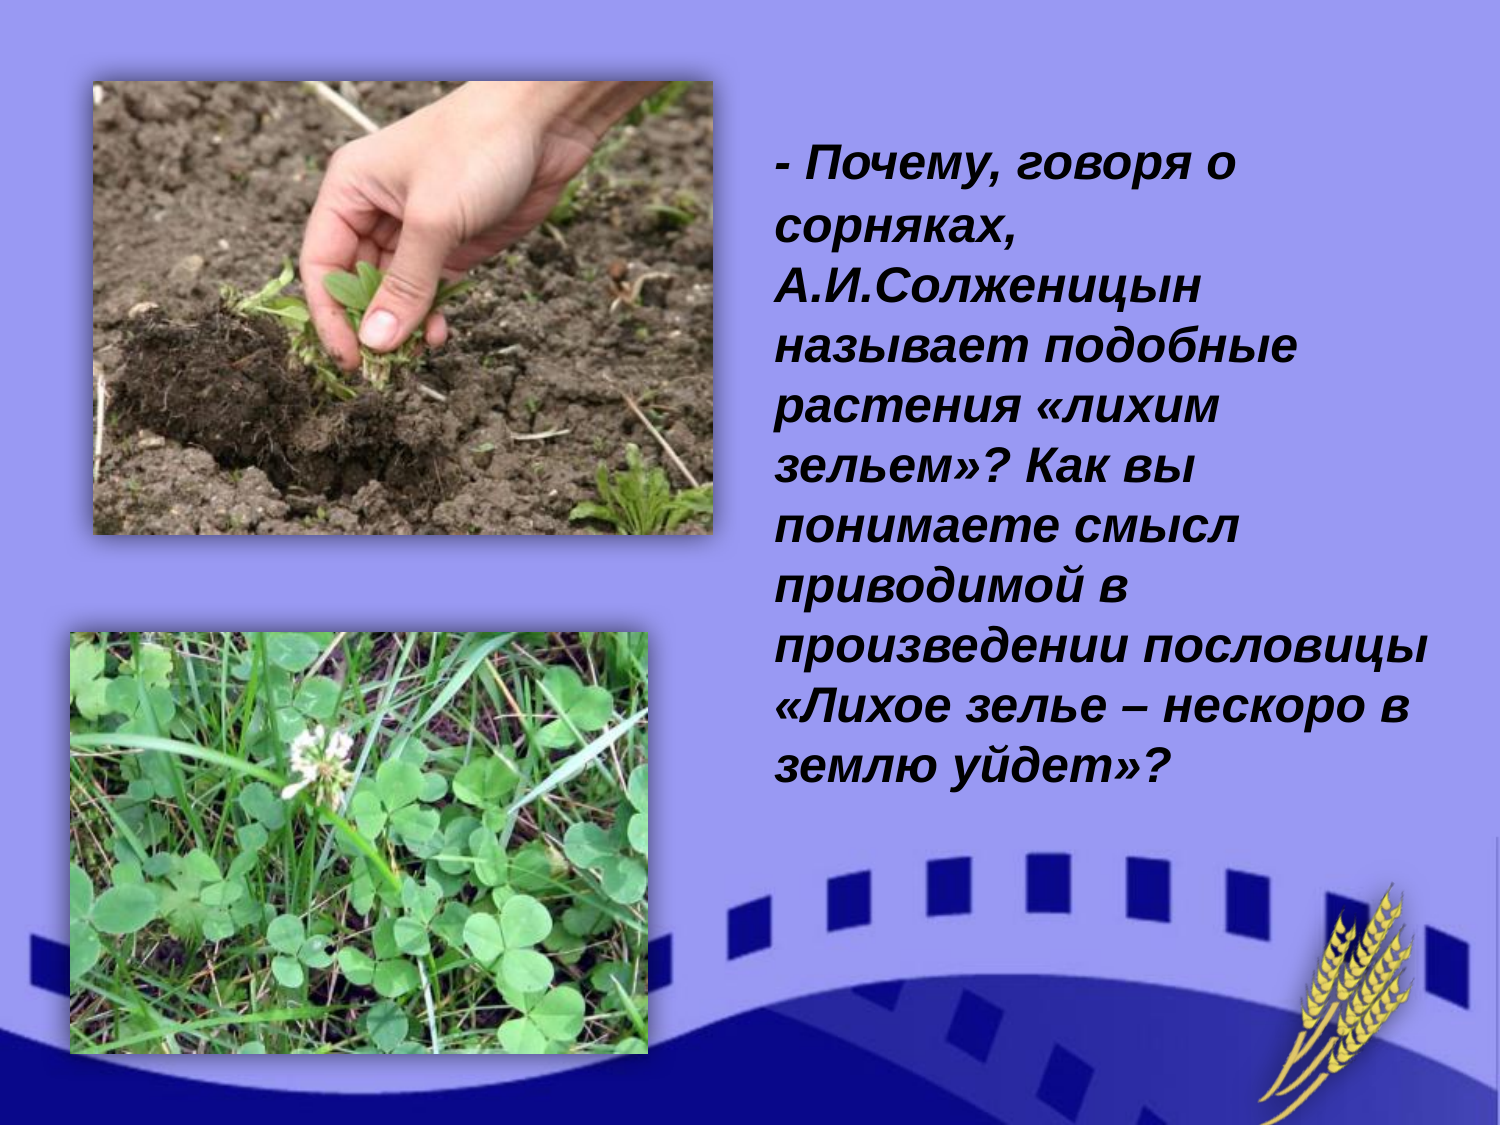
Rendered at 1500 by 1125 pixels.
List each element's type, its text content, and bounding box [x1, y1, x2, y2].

picture [0, 0, 1500, 1125]
list - Почему, говоря о сорняках, А.И.Солженицын называет подобные растения «лихим зельем»? Как вы понимаете смысл приводимой в произведении пословицы «Лихое зелье – нескоро в землю уйдет»? [702, 105, 1466, 903]
